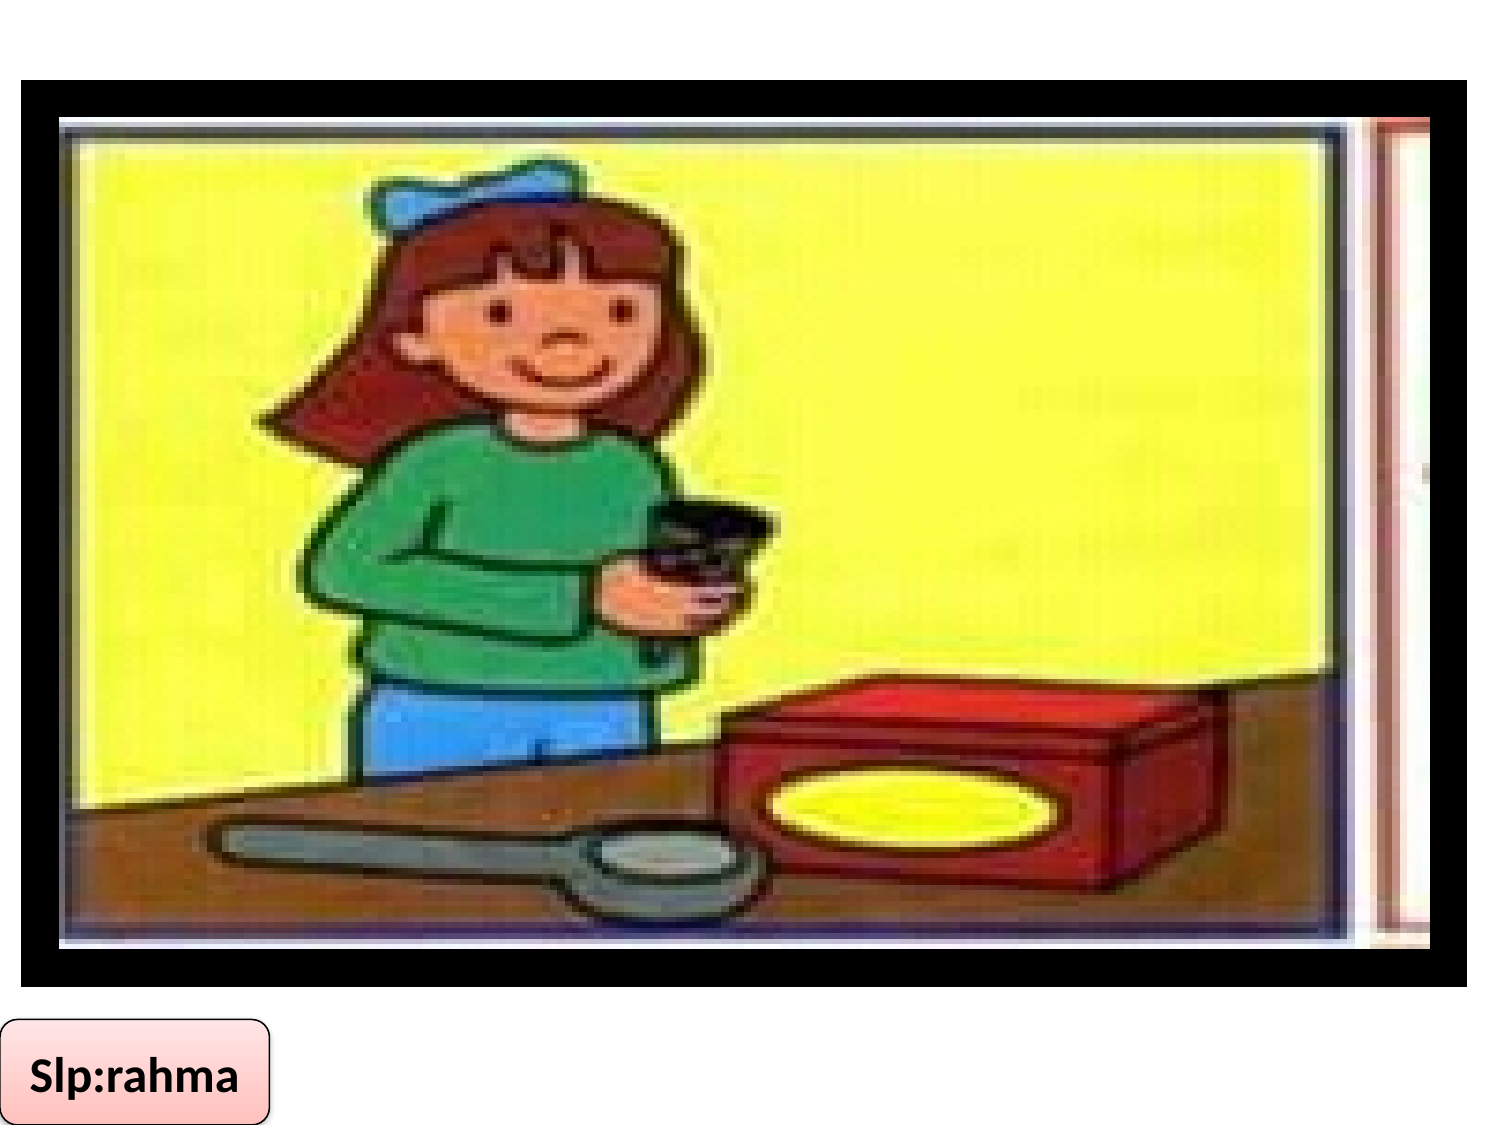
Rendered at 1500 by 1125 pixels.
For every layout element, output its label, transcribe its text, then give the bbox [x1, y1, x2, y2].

picture [58, 116, 1430, 950]
text_box Slp:rahma [0, 1018, 271, 1125]
